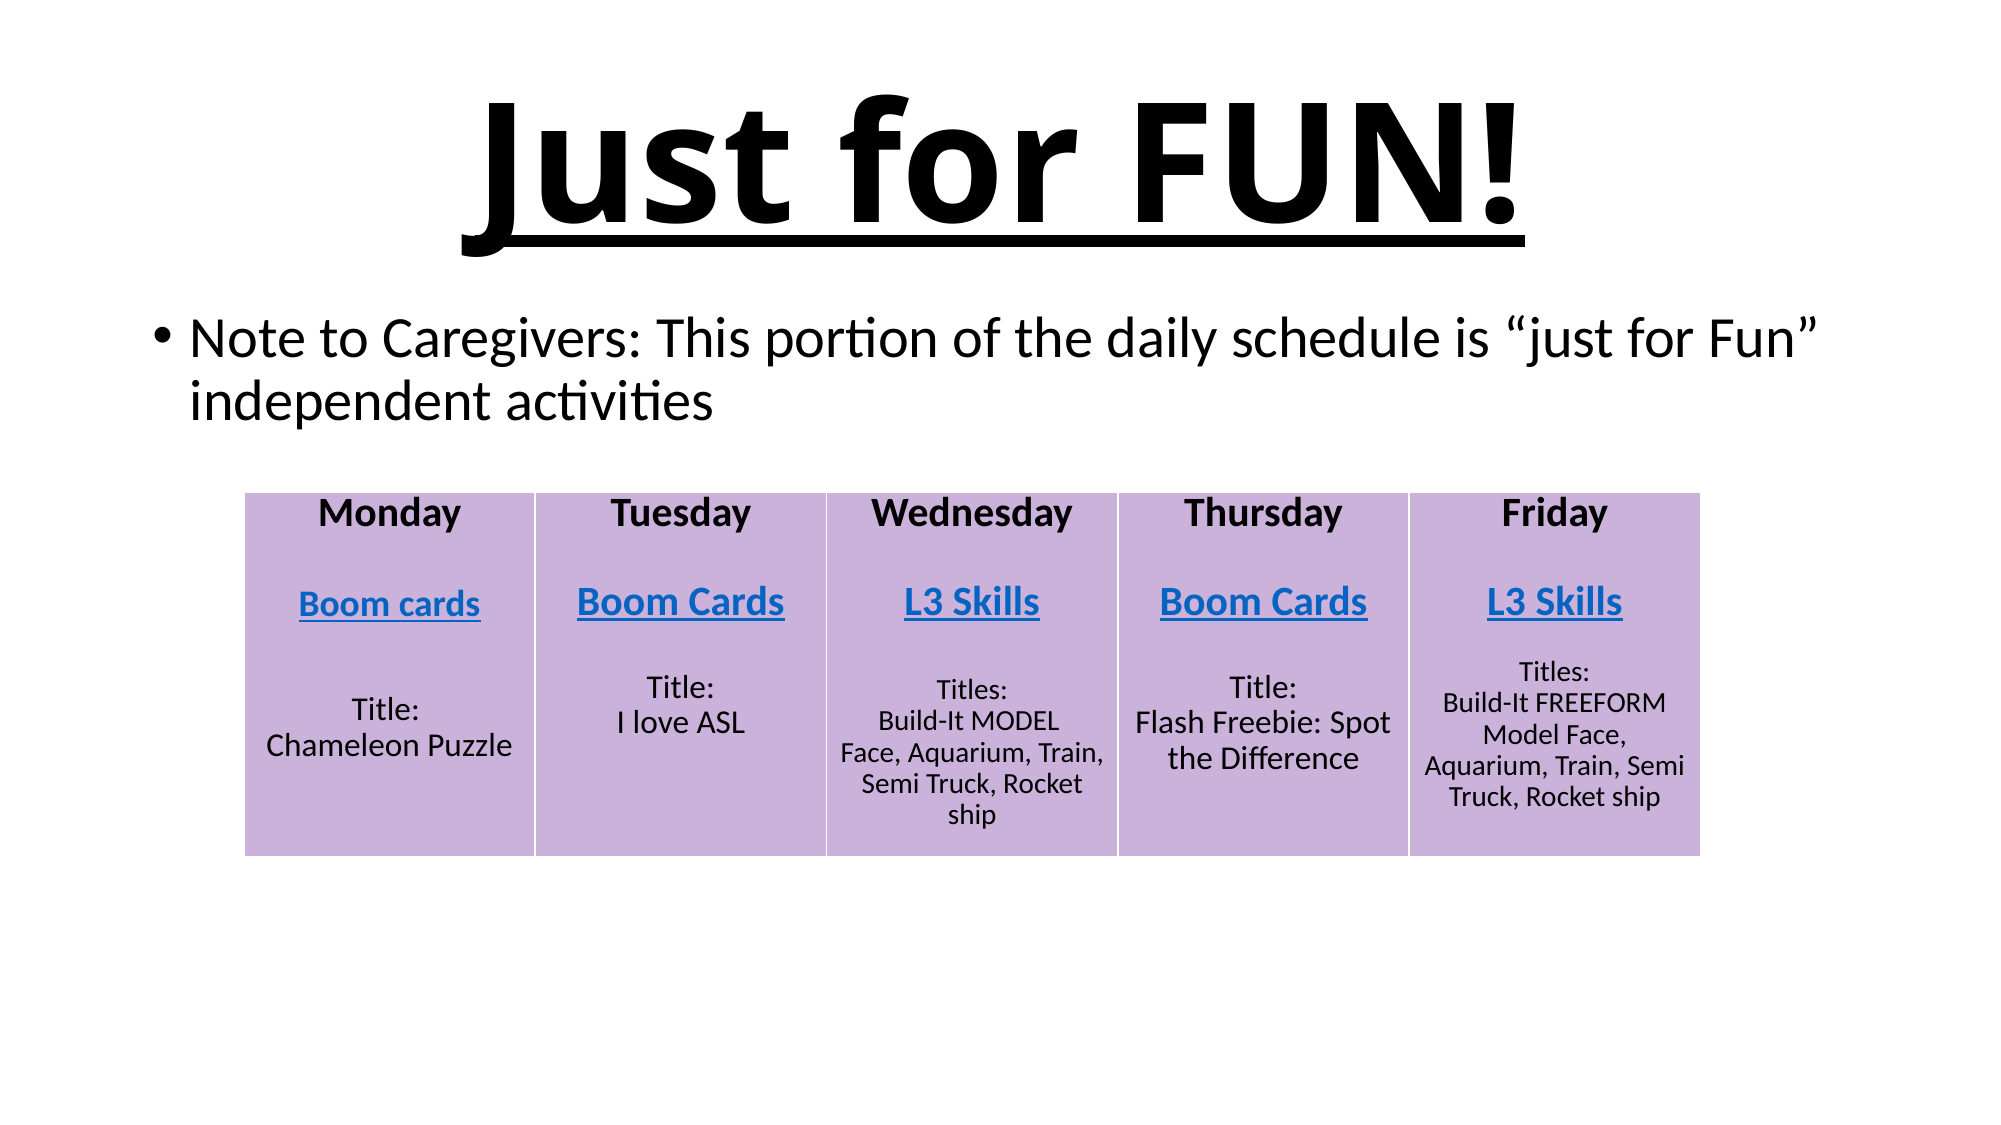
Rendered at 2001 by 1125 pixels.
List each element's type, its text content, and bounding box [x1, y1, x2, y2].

table_header Monday Boom cards Title: Chameleon Puzzle [245, 493, 534, 856]
table_header Tuesday Boom Cards Title: I love ASL [536, 493, 826, 856]
list Note to Caregivers: This portion of the daily schedule is “just for Fun” independent activities [137, 299, 1863, 1014]
table_header Wednesday L3 Skills Titles: Build-It MODEL Face, Aquarium, Train, Semi Truck, Rocket ship [827, 493, 1117, 856]
title Just for FUN! [137, 59, 1863, 278]
table_header Thursday Boom Cards Title: Flash Freebie: Spot the Difference [1119, 493, 1408, 856]
table_header Friday L3 Skills Titles: Build-It FREEFORM Model Face, Aquarium, Train, Semi Truck, Rocket ship [1410, 493, 1700, 856]
